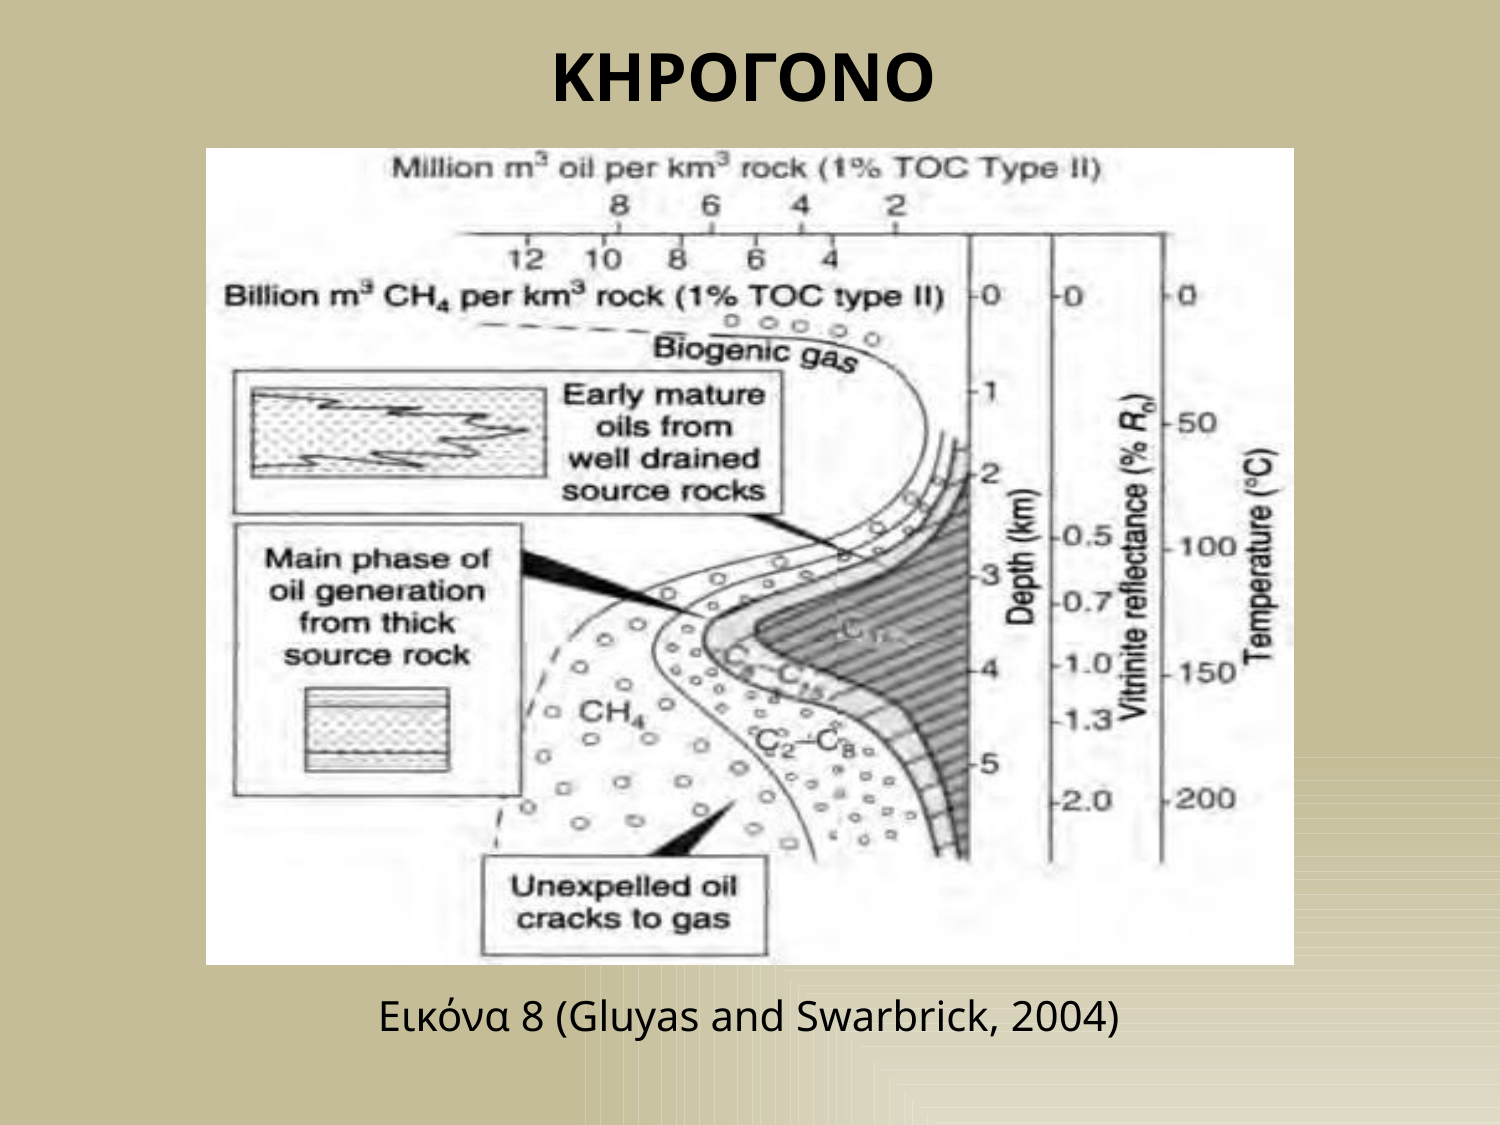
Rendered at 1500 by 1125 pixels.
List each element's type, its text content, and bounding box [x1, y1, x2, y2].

picture [206, 148, 1294, 965]
text_box Εικόνα 8 (Gluyas and Swarbrick, 2004) [363, 982, 1135, 1047]
text_box ΚΗΡΟΓΟΝΟ [112, 26, 1376, 122]
